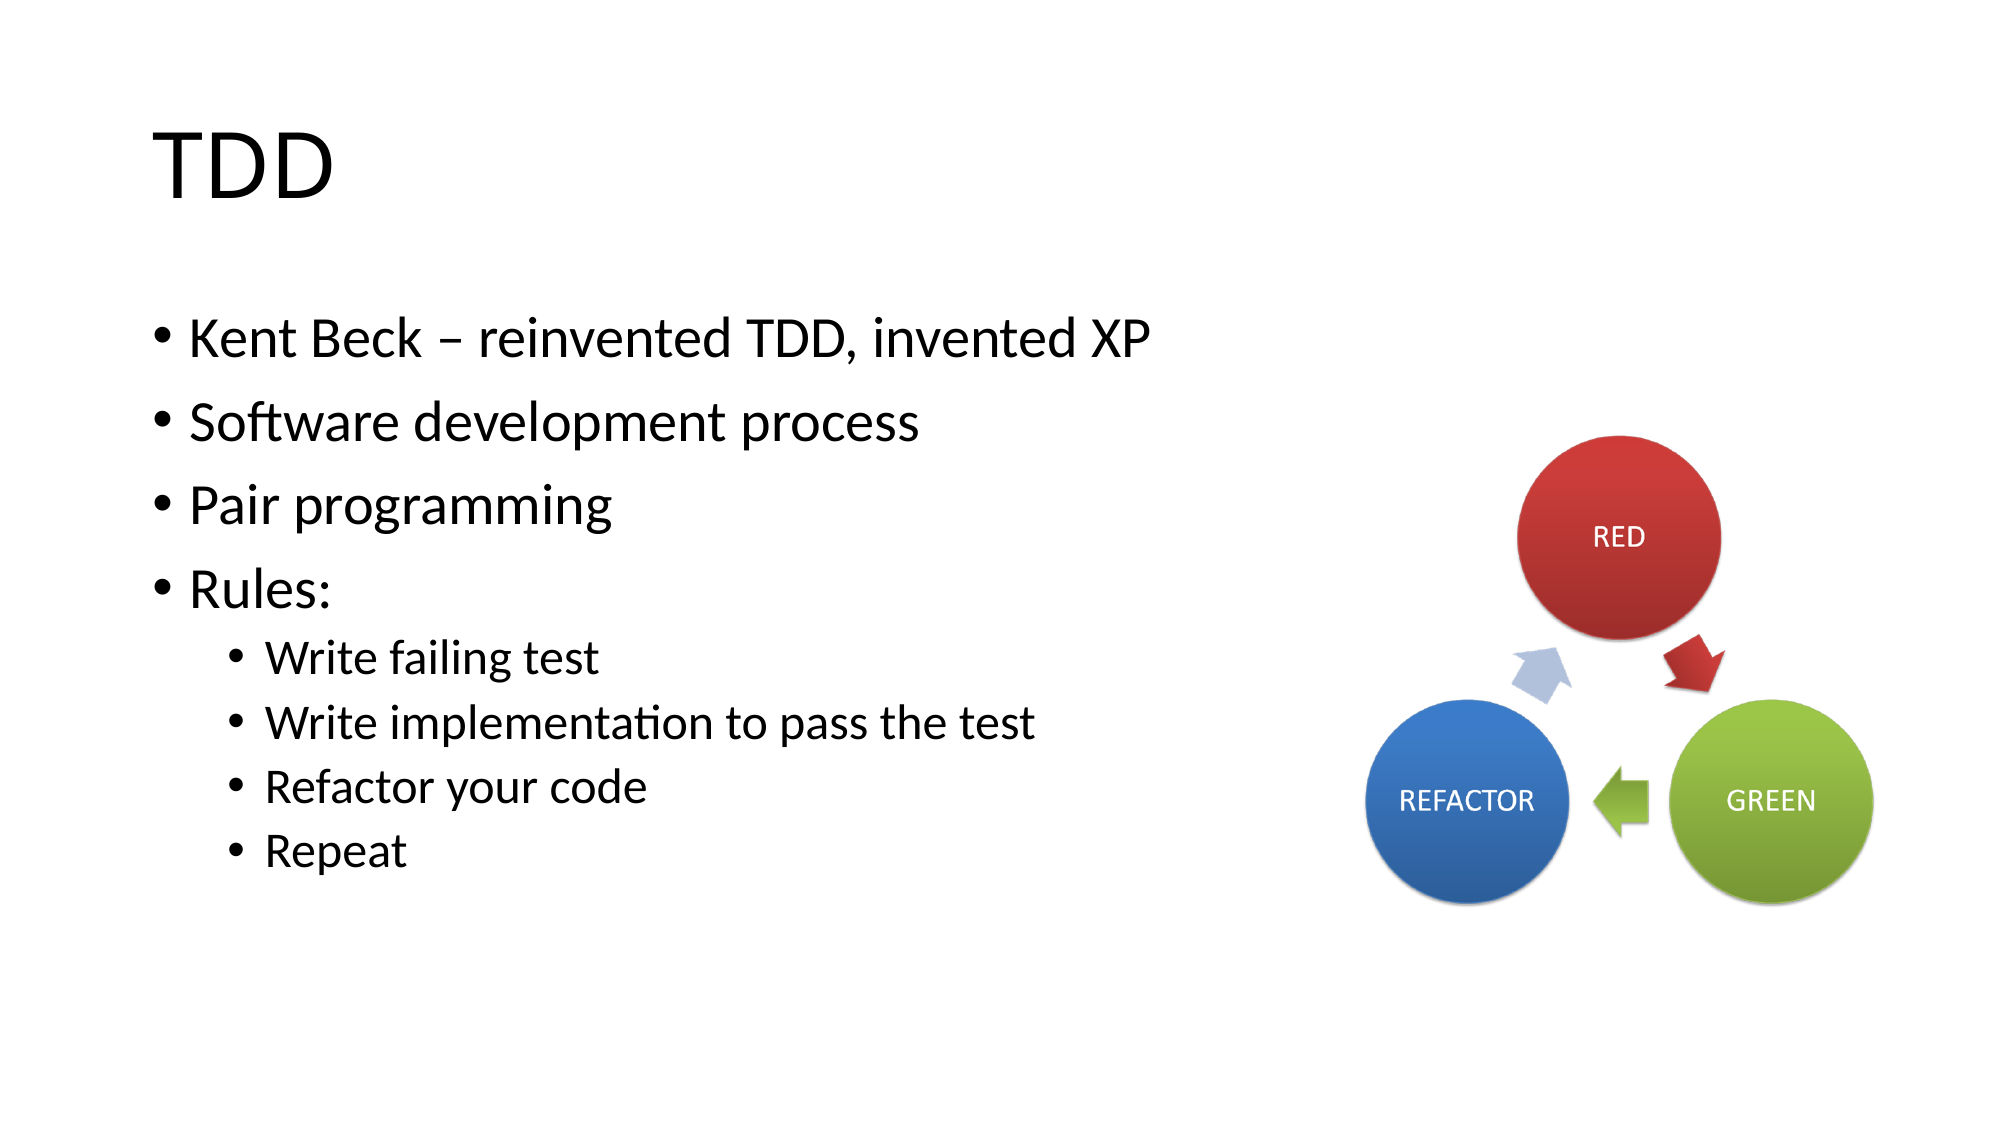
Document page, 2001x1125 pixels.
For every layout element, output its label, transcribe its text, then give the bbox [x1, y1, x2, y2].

list Kent Beck – reinvented TDD, invented XP Software development process Pair programming Rules: Write failing test Write implementation to pass the test Refactor your code Repeat [137, 299, 1844, 910]
picture [1339, 433, 1898, 910]
title TDD [137, 59, 1863, 278]
